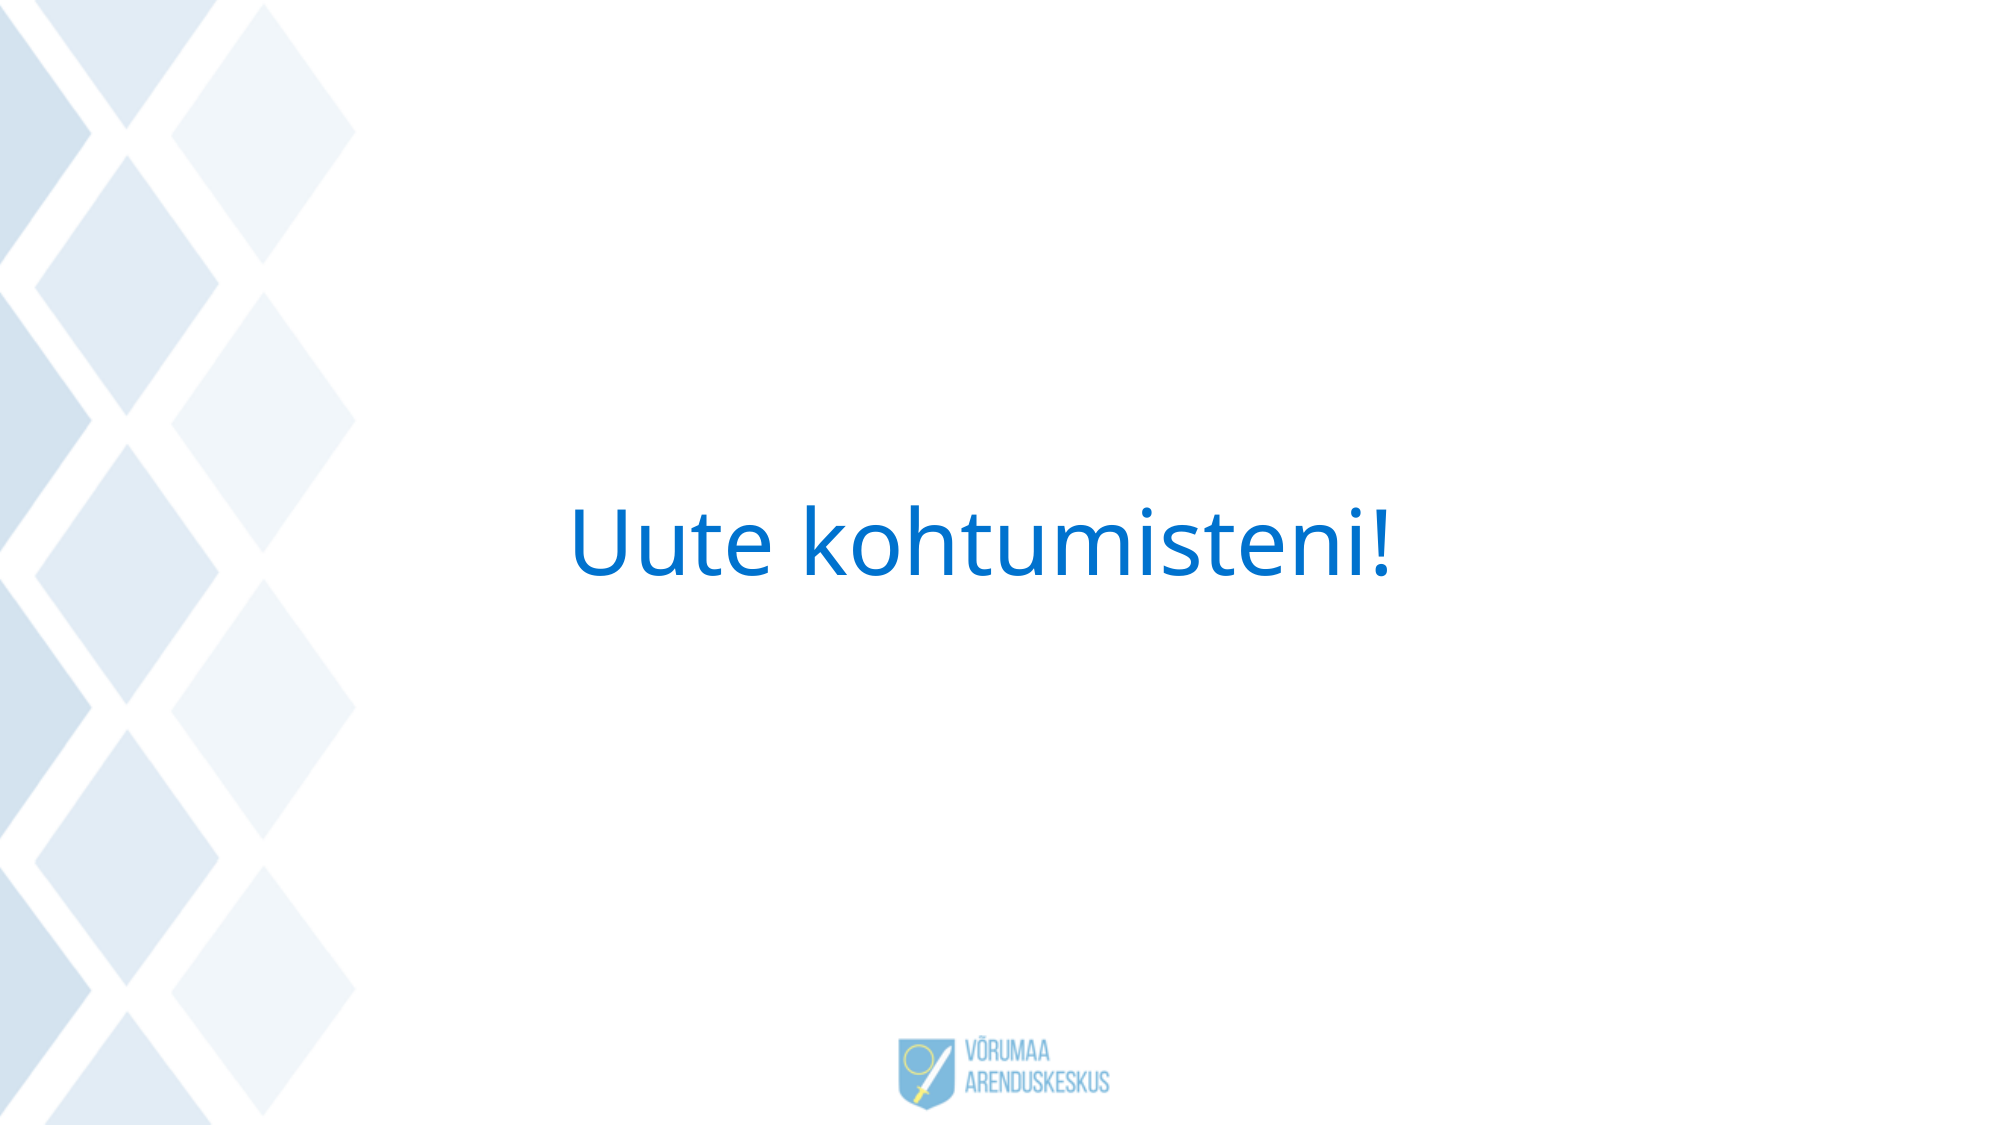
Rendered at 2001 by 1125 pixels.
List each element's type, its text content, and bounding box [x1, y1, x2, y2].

picture [0, 0, 2001, 1125]
title Uute kohtumisteni! [307, 362, 1654, 730]
